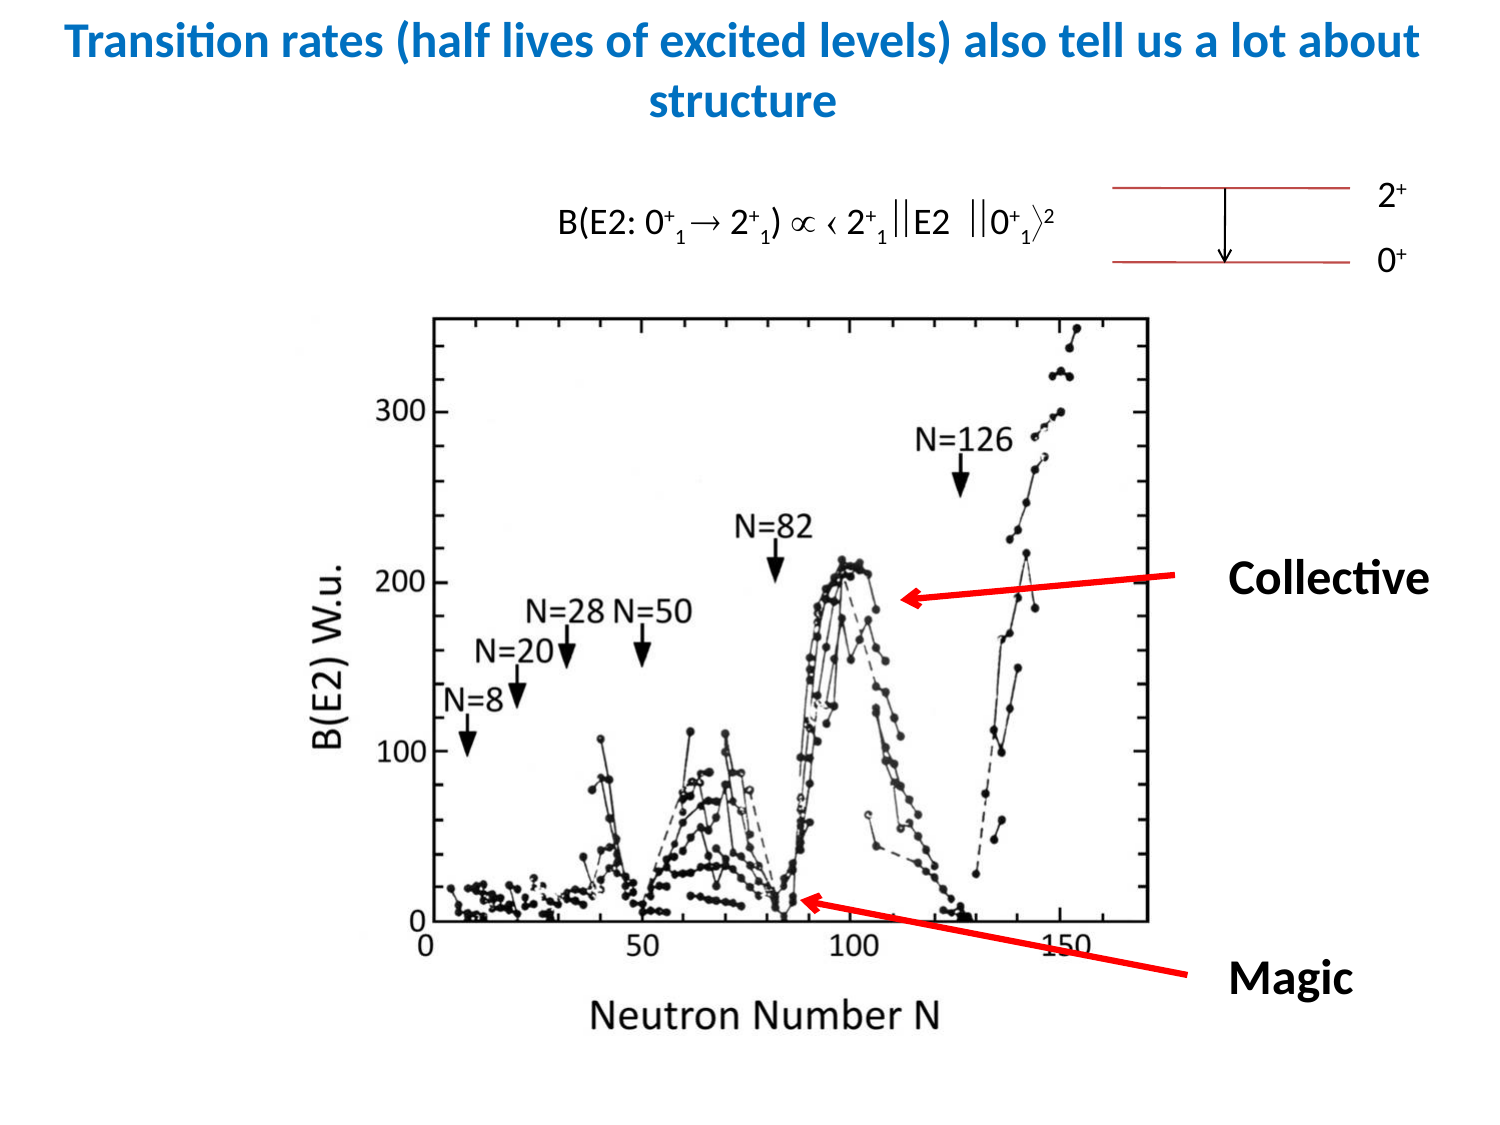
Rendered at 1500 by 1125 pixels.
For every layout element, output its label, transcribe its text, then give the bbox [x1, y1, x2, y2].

text_box Magic [1213, 936, 1369, 1012]
picture [287, 299, 1186, 1051]
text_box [1112, 162, 1500, 288]
text_box Collective [1213, 537, 1446, 613]
text_box B(E2: 0+1  2+1)   2+1 E20+12 [287, 189, 1107, 256]
text_box Transition rates (half lives of excited levels) also tell us a lot about structure [48, 0, 1438, 135]
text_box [799, 899, 1188, 976]
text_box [899, 574, 1176, 601]
